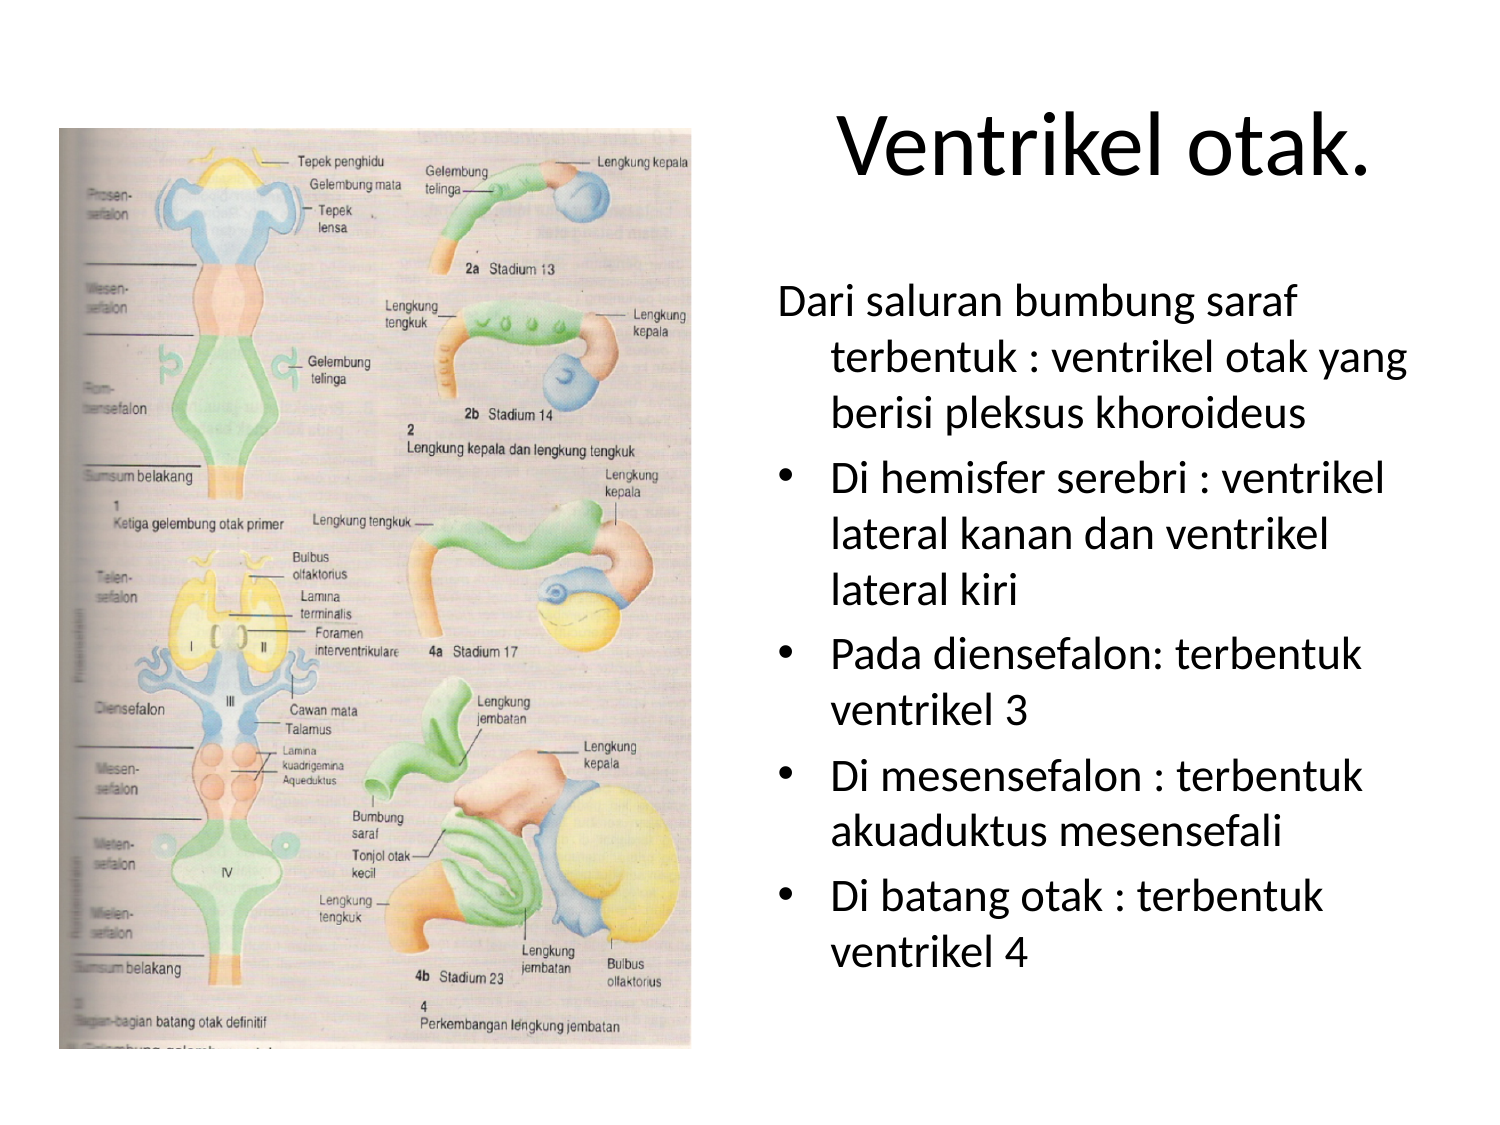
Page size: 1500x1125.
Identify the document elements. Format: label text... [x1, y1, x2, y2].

title Ventrikel otak. [785, 45, 1425, 233]
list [58, 128, 692, 1049]
list Dari saluran bumbung saraf terbentuk : ventrikel otak yang berisi pleksus khoroideus Di hemisfer serebri : ventrikel lateral kanan dan ventrikel lateral kiri Pada diensefalon: terbentuk ventrikel 3 Di mesensefalon : terbentuk akuaduktus mesensefali Di batang otak : terbentuk ventrikel 4 [762, 262, 1425, 1005]
